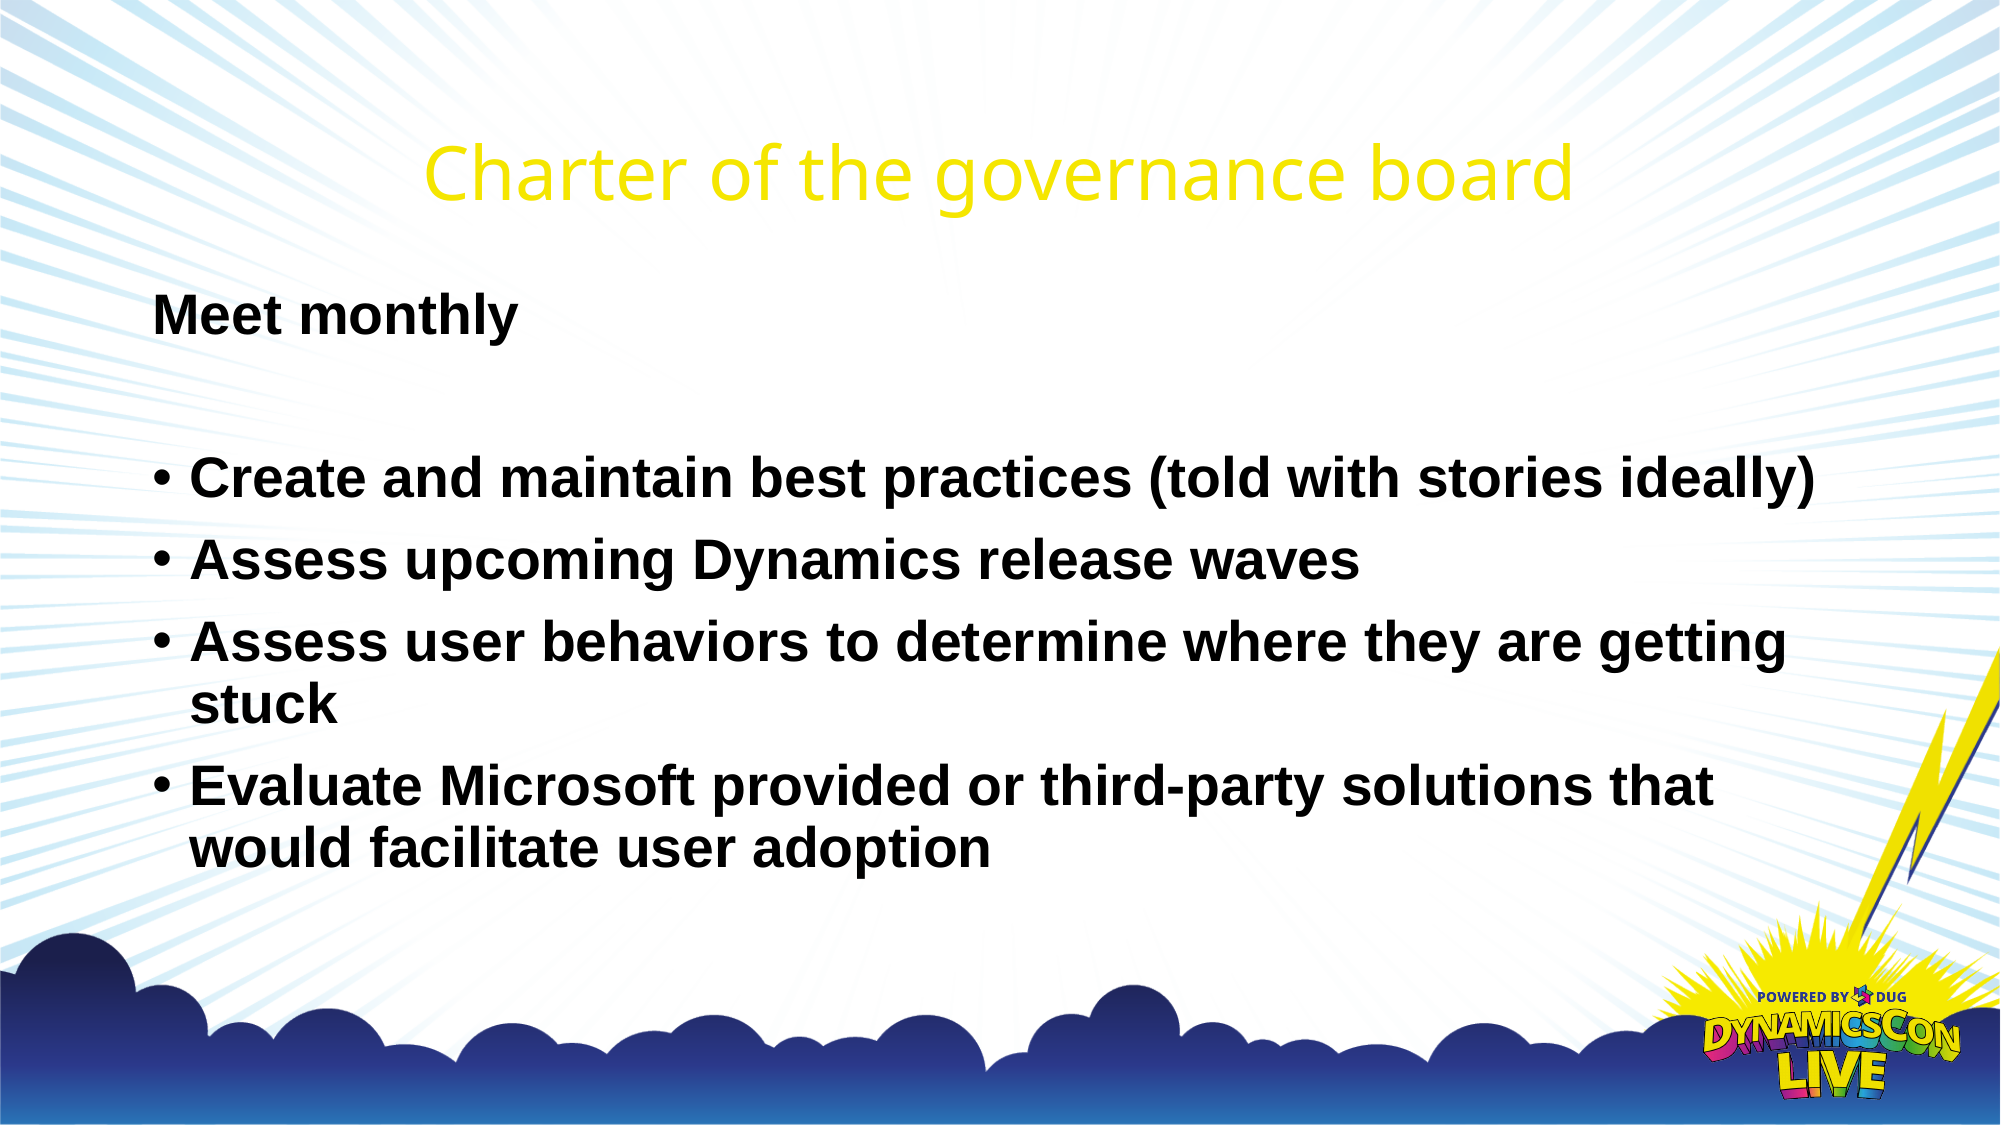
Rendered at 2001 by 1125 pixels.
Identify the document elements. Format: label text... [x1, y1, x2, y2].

picture [0, 0, 2001, 1125]
list Meet monthly Create and maintain best practices (told with stories ideally) Assess upcoming Dynamics release waves Assess user behaviors to determine where they are getting stuck Evaluate Microsoft provided or third-party solutions that would facilitate user adoption [137, 277, 1863, 947]
title Charter of the governance board [137, 75, 1863, 277]
